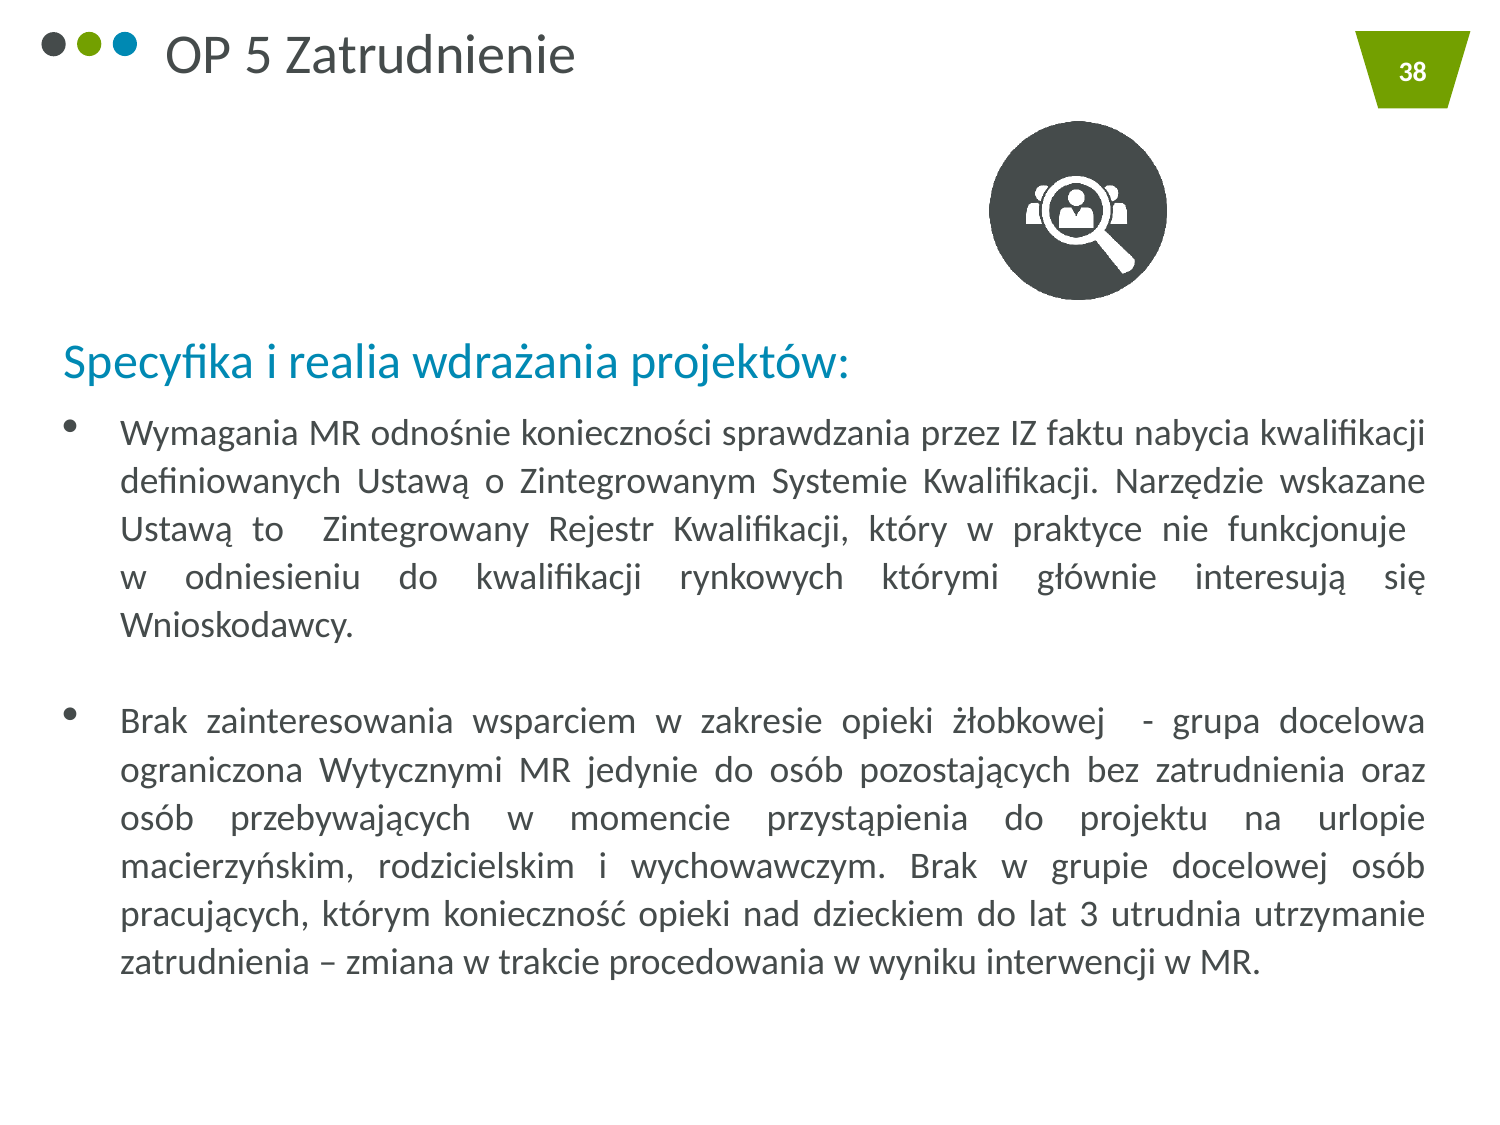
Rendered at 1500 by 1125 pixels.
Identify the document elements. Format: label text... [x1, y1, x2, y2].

text_box Wymagania MR odnośnie konieczności sprawdzania przez IZ faktu nabycia kwalifikacji definiowanych Ustawą o Zintegrowanym Systemie Kwalifikacji. Narzędzie wskazane Ustawą to Zintegrowany Rejestr Kwalifikacji, który w praktyce nie funkcjonuje w odniesieniu do kwalifikacji rynkowych którymi głównie interesują się Wnioskodawcy. Brak zainteresowania wsparciem w zakresie opieki żłobkowej - grupa docelowa ograniczona Wytycznymi MR jedynie do osób pozostających bez zatrudnienia oraz osób przebywających w momencie przystąpienia do projektu na urlopie macierzyńskim, rodzicielskim i wychowawczym. Brak w grupie docelowej osób pracujących, którym konieczność opieki nad dzieckiem do lat 3 utrudnia utrzymanie zatrudnienia – zmiana w trakcie procedowania w wyniku interwencji w MR. [49, 397, 1442, 1035]
text_box Specyfika i realia wdrażania projektów: [49, 291, 902, 396]
text_box OP 5 Zatrudnienie [165, 17, 577, 85]
picture [988, 121, 1167, 300]
